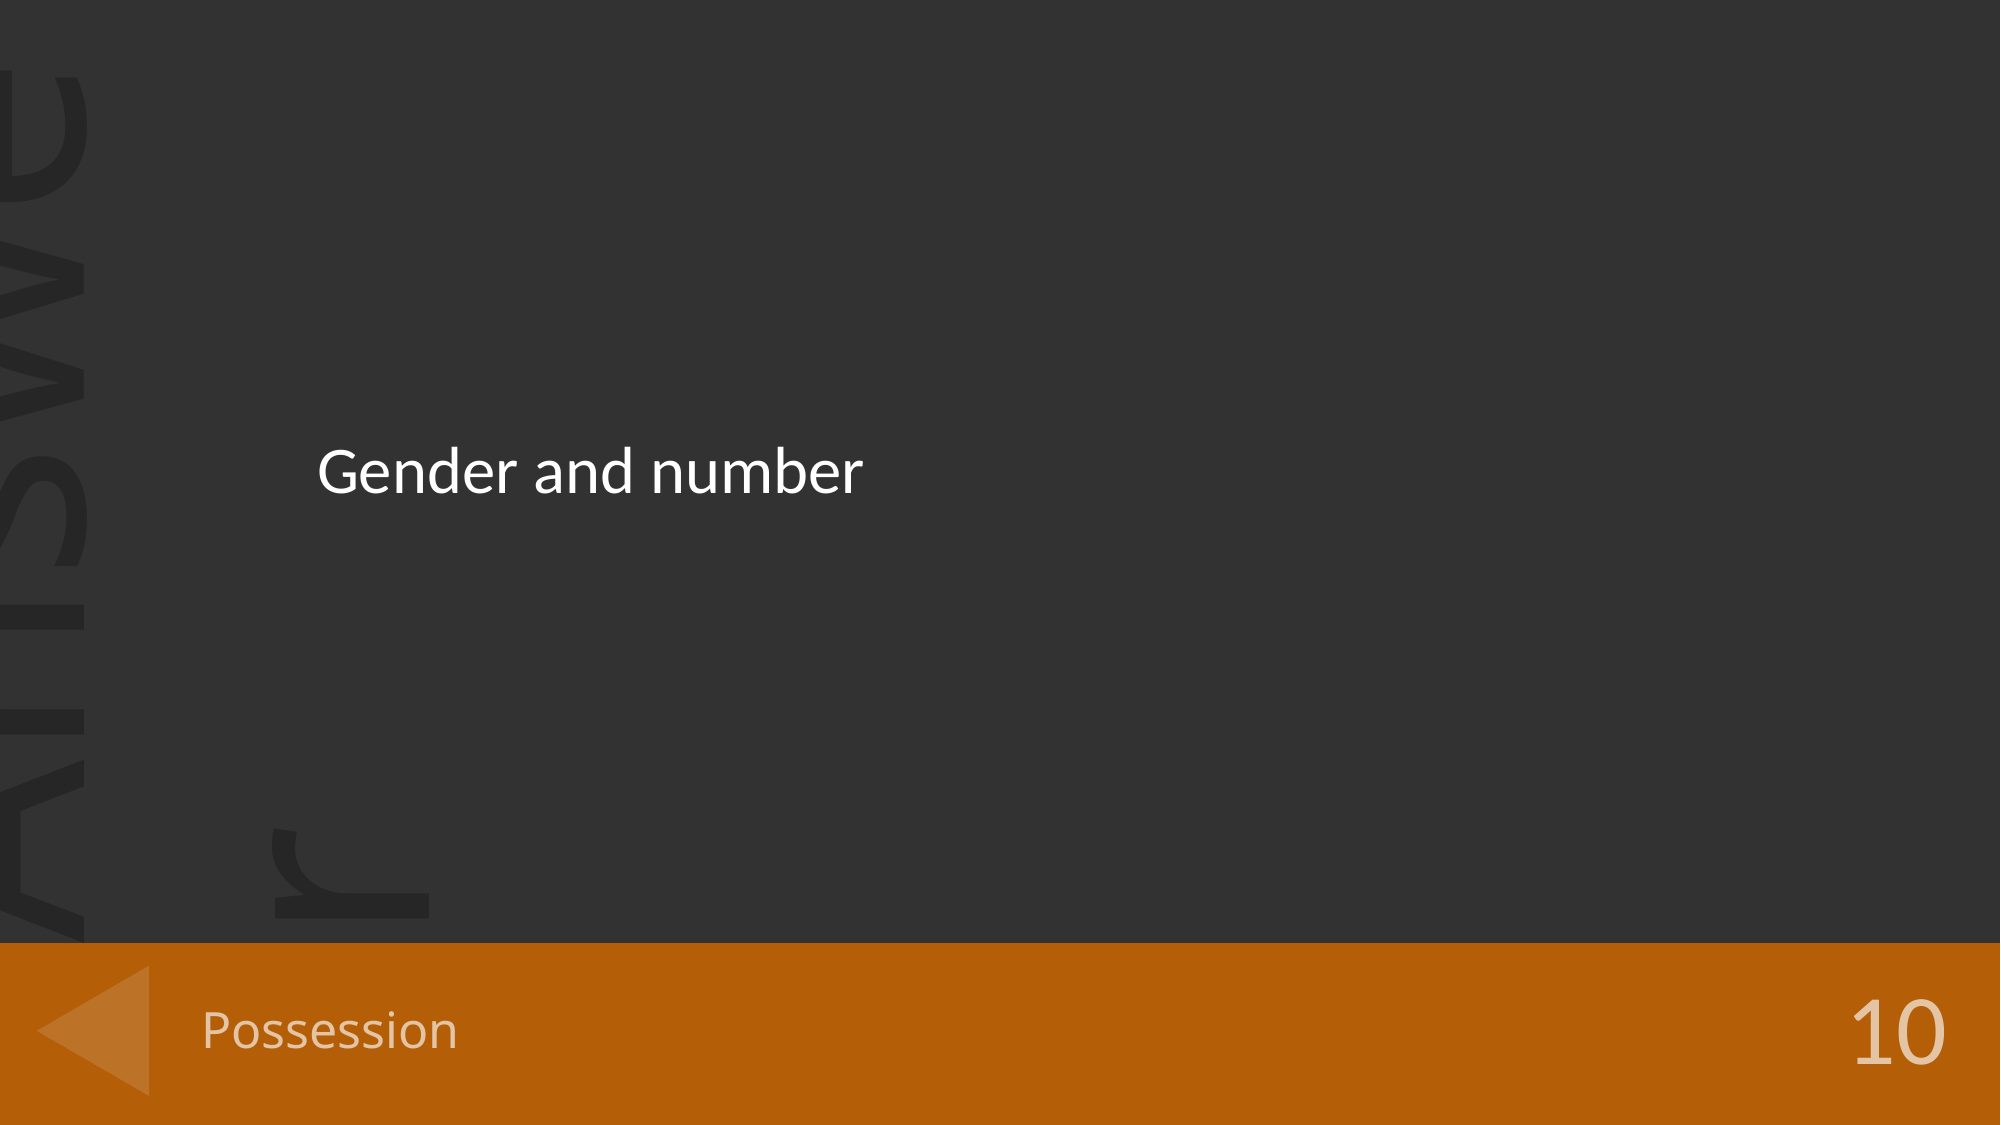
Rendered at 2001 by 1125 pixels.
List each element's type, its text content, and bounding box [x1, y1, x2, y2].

list 10 [1494, 967, 1963, 1097]
list Gender and number [302, 307, 1760, 636]
title Possession [185, 967, 1494, 1097]
